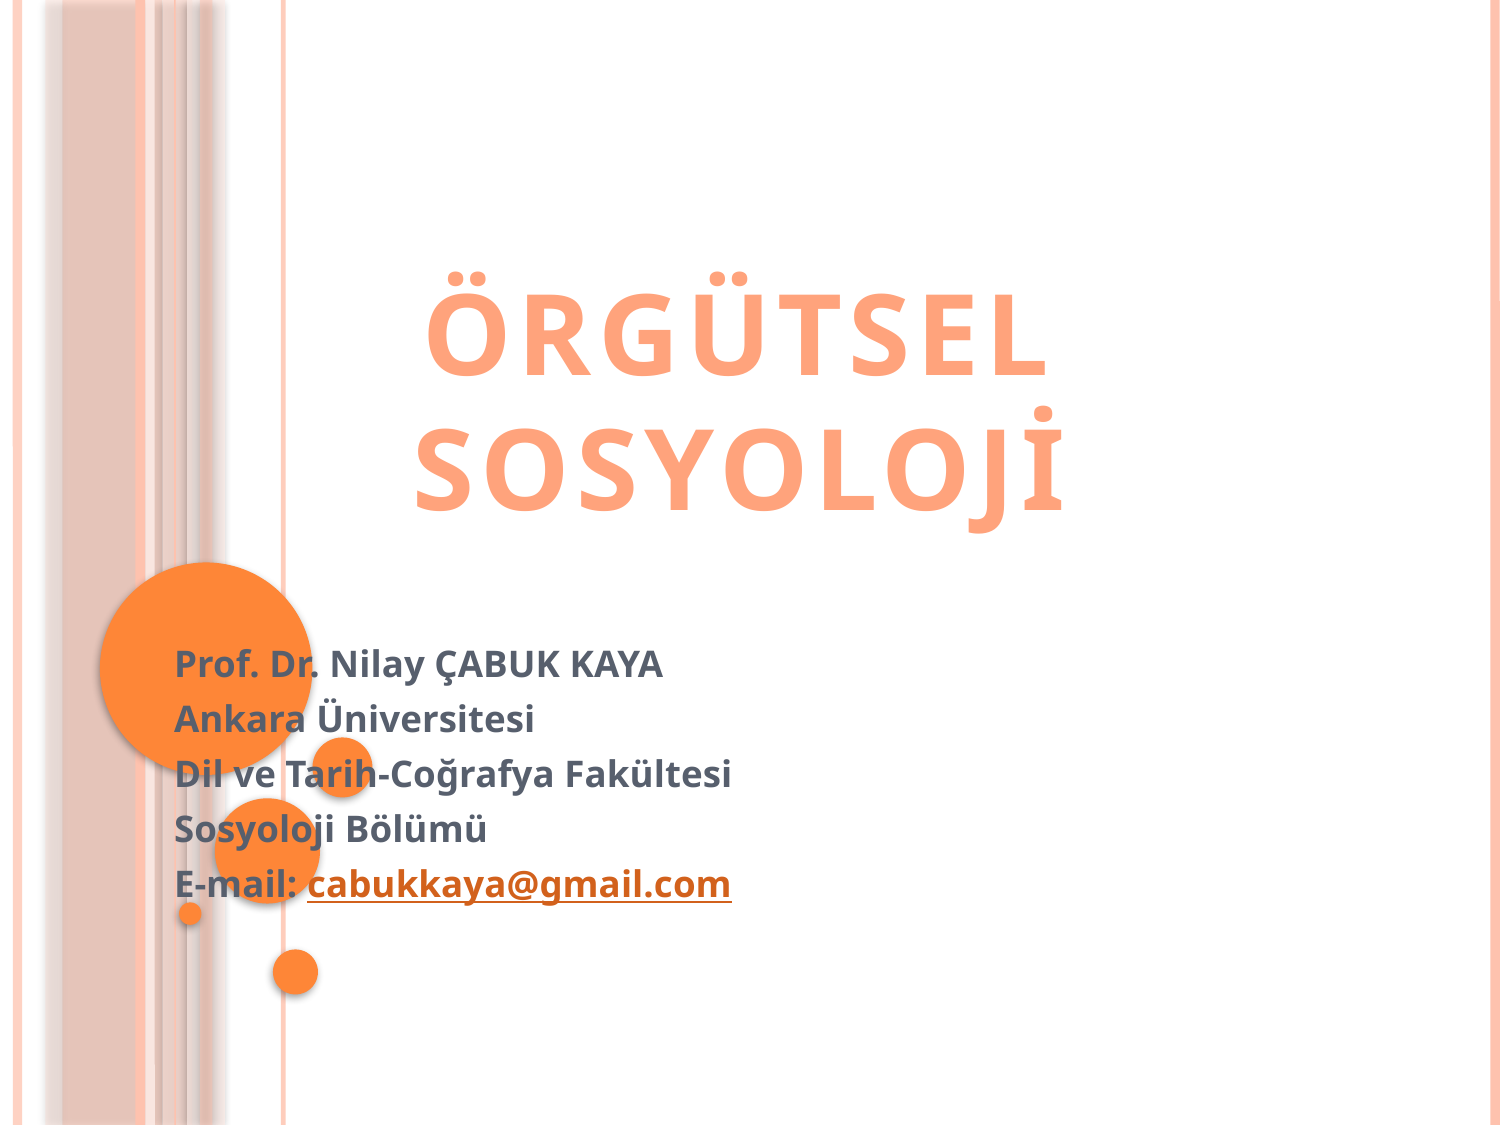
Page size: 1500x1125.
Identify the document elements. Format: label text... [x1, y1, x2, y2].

subtitle Prof. Dr. Nilay ÇABUK KAYA Ankara Üniversitesi Dil ve Tarih-Coğrafya Fakültesi Sosyoloji Bölümü E-mail: cabukkaya@gmail.com [159, 633, 1375, 921]
text_box ÖRGÜTSEL SOSYOLOJİ [171, 255, 1308, 540]
